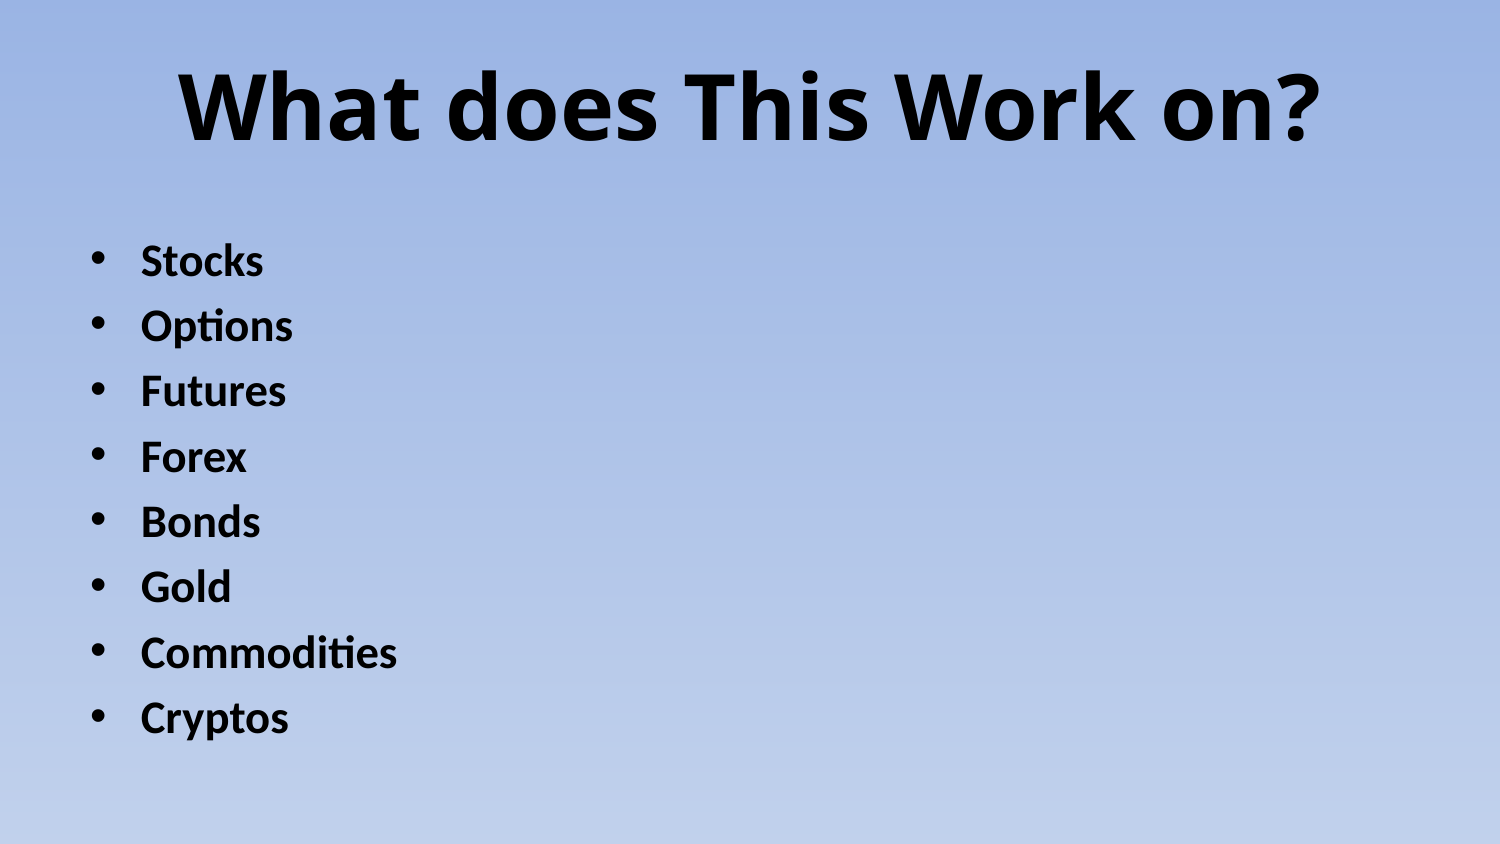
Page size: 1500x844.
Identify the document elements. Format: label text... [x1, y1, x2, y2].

list Stocks Options Futures Forex Bonds Gold Commodities Cryptos [75, 221, 1425, 754]
title What does This Work on? [24, 33, 1475, 175]
